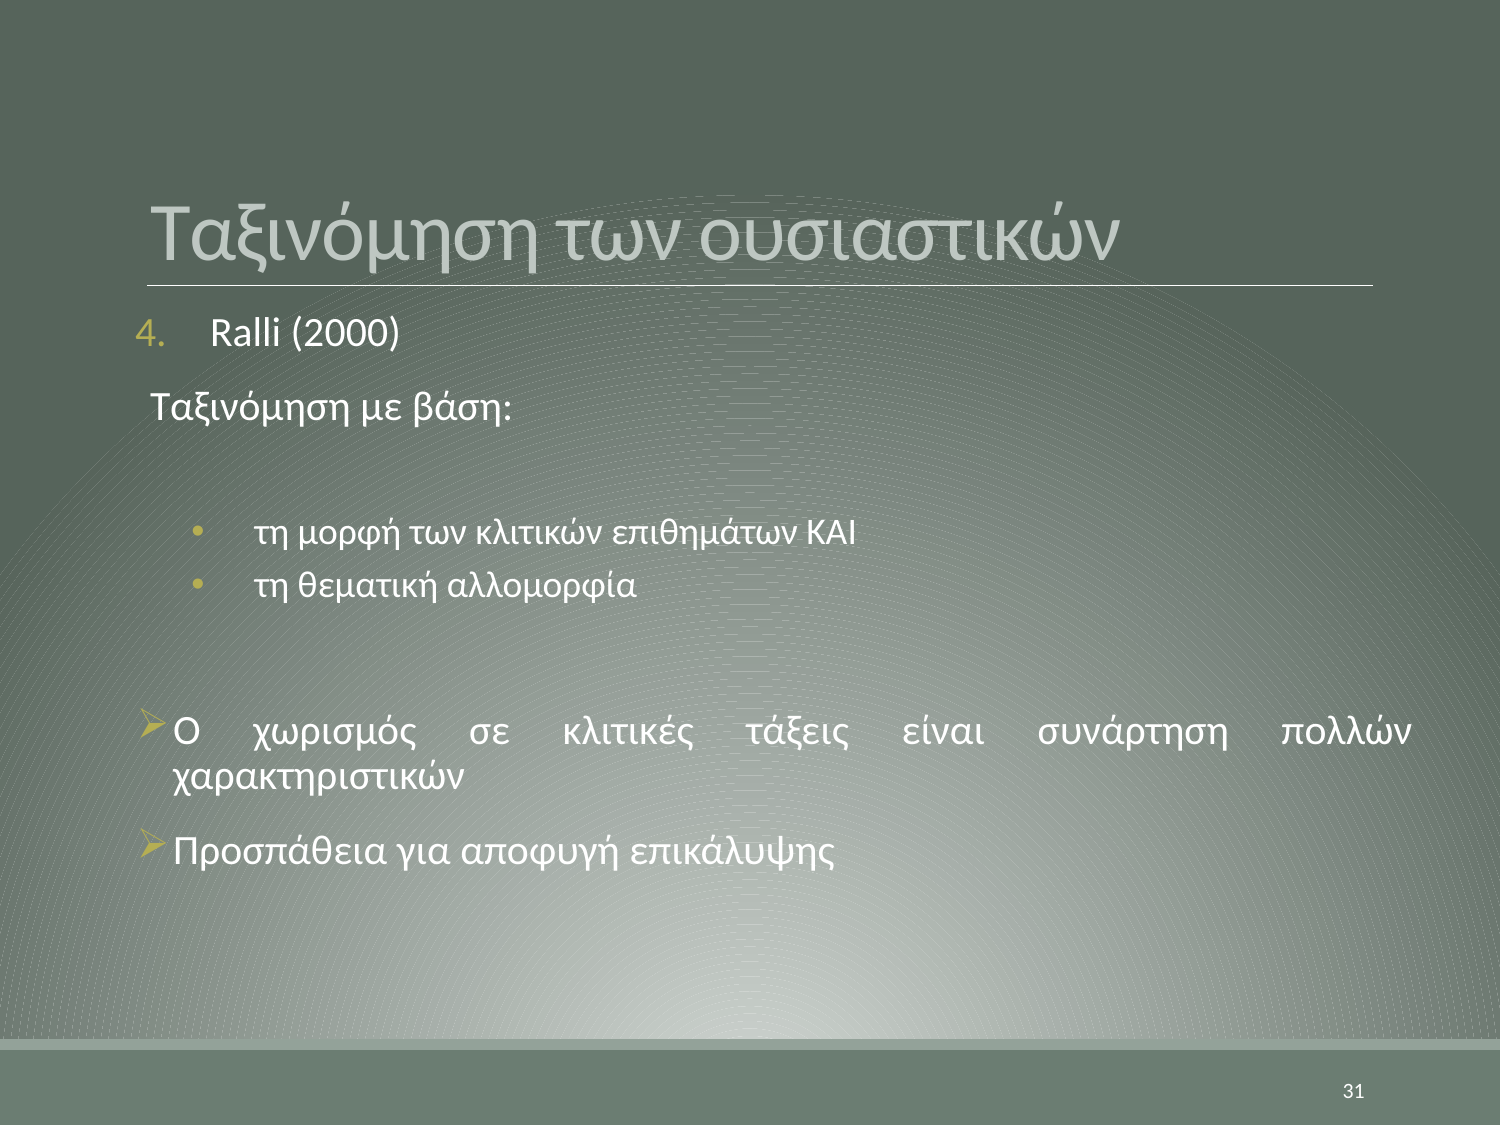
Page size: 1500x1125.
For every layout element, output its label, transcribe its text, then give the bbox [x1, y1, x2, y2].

title Ταξινόμηση των ουσιαστικών [135, 47, 1373, 285]
slide_number 31 [1218, 1059, 1380, 1120]
list Ralli (2000) Ταξινόμηση με βάση: τη μορφή των κλιτικών επιθημάτων ΚΑΙ τη θεματική αλλομορφία Ο χωρισμός σε κλιτικές τάξεις είναι συνάρτηση πολλών χαρακτηριστικών Προσπάθεια για αποφυγή επικάλυψης [135, 302, 1413, 1016]
